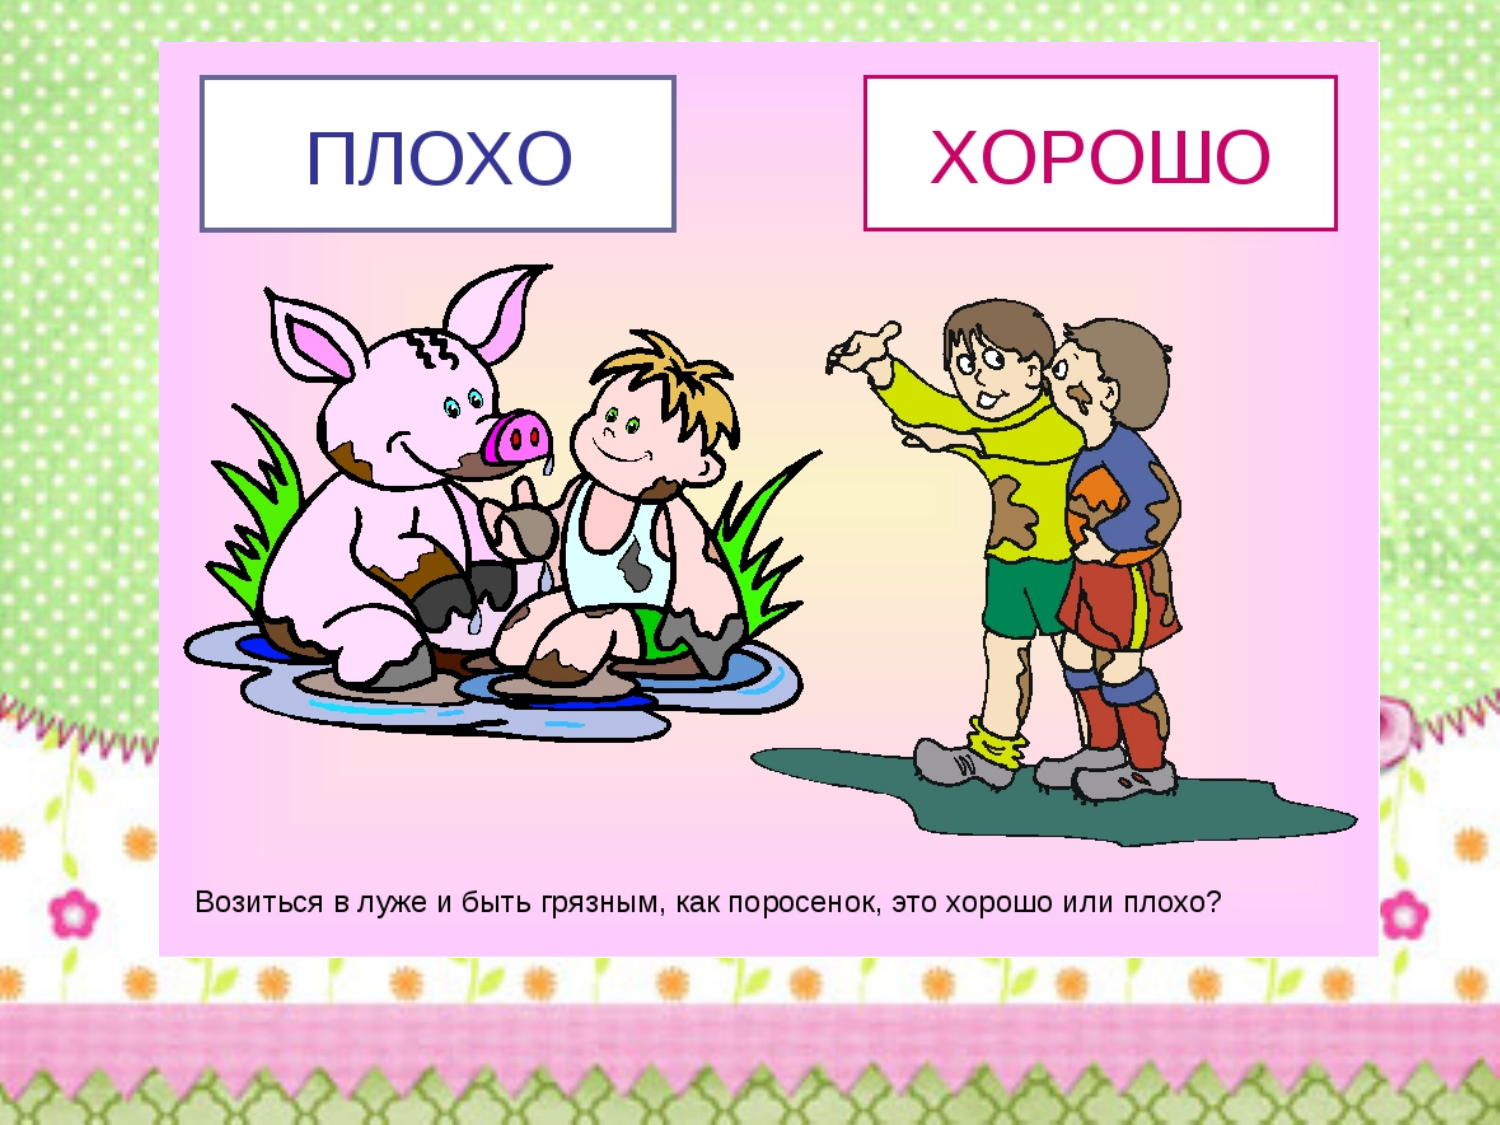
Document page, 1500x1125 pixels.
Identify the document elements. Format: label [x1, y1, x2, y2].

list [159, 42, 1380, 958]
picture [0, 0, 1500, 1125]
